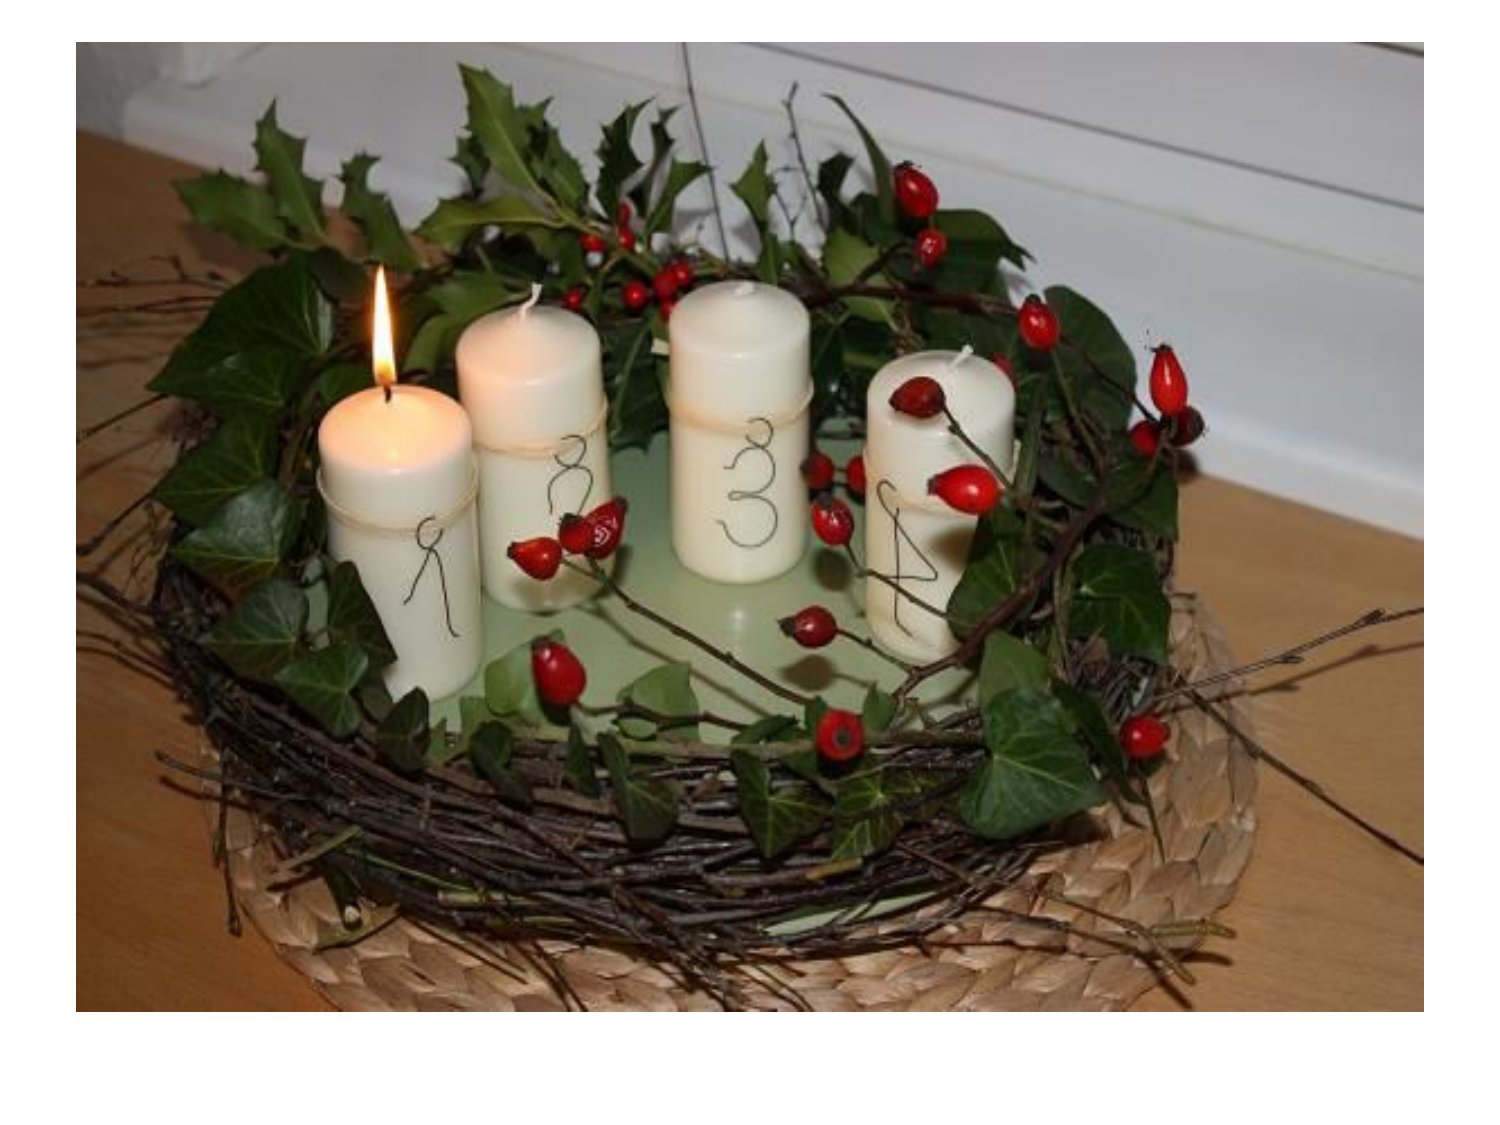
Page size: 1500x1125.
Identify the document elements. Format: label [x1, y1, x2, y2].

picture [76, 42, 1424, 1012]
